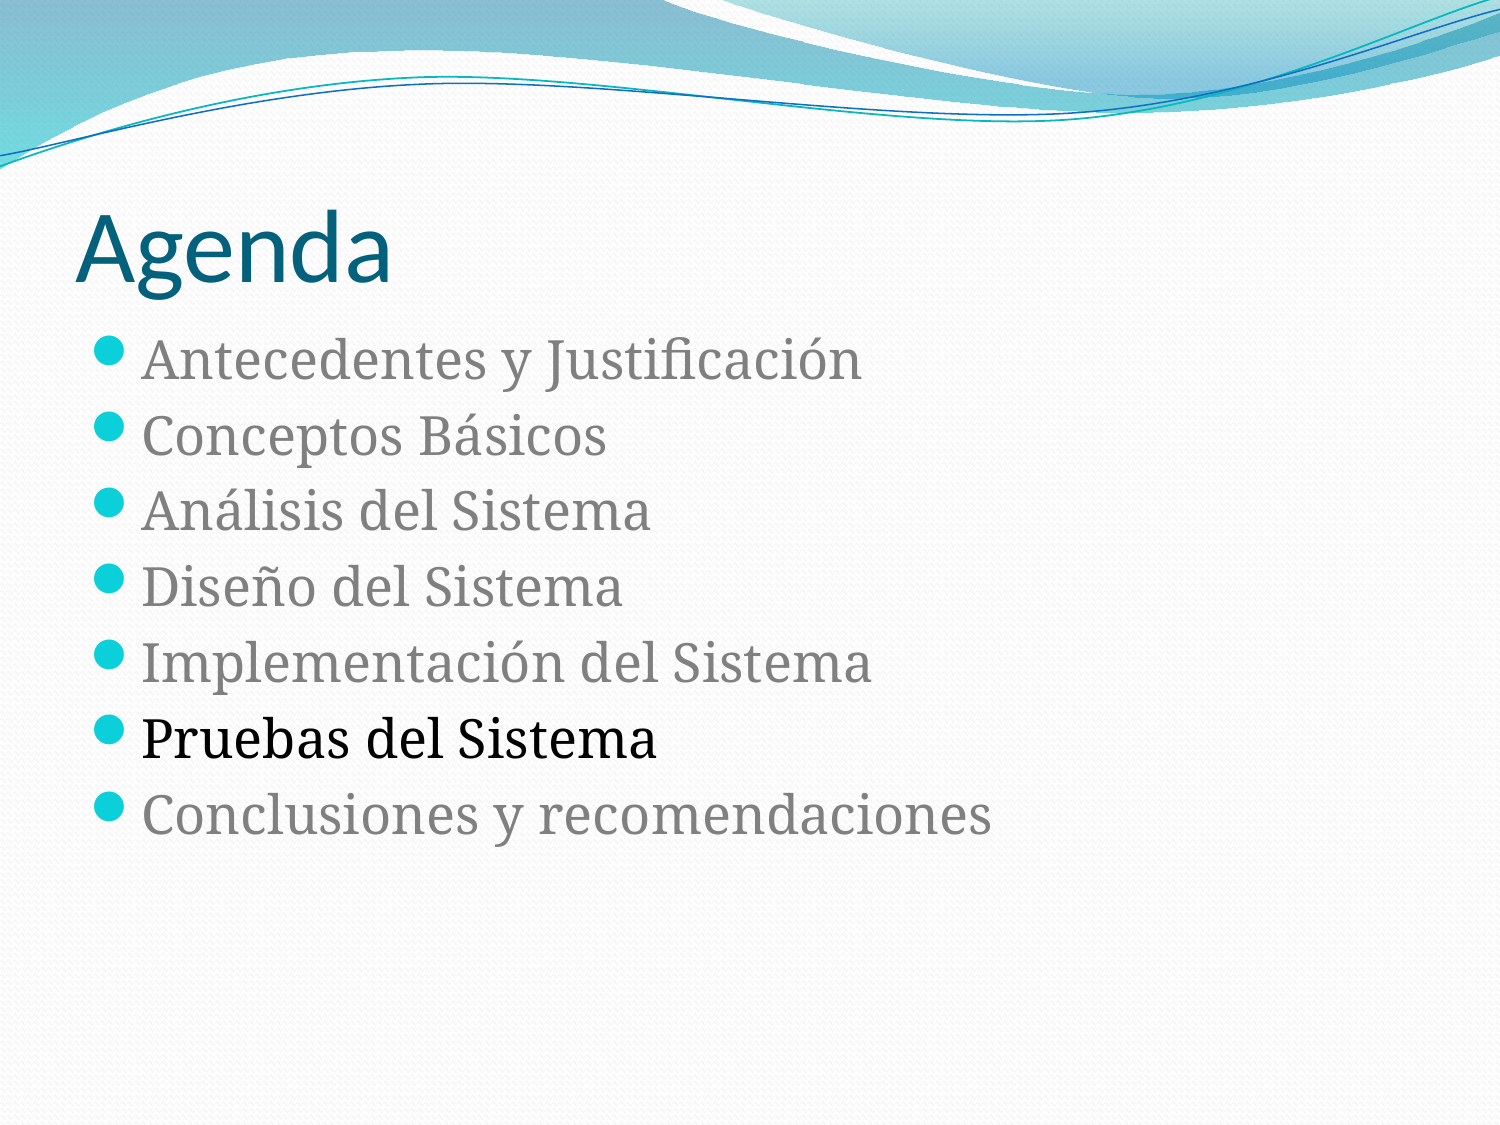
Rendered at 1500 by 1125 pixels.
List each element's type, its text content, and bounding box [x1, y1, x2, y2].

list Antecedentes y Justificación Conceptos Básicos Análisis del Sistema Diseño del Sistema Implementación del Sistema Pruebas del Sistema Conclusiones y recomendaciones [75, 317, 1425, 1038]
title Agenda [75, 115, 1425, 303]
